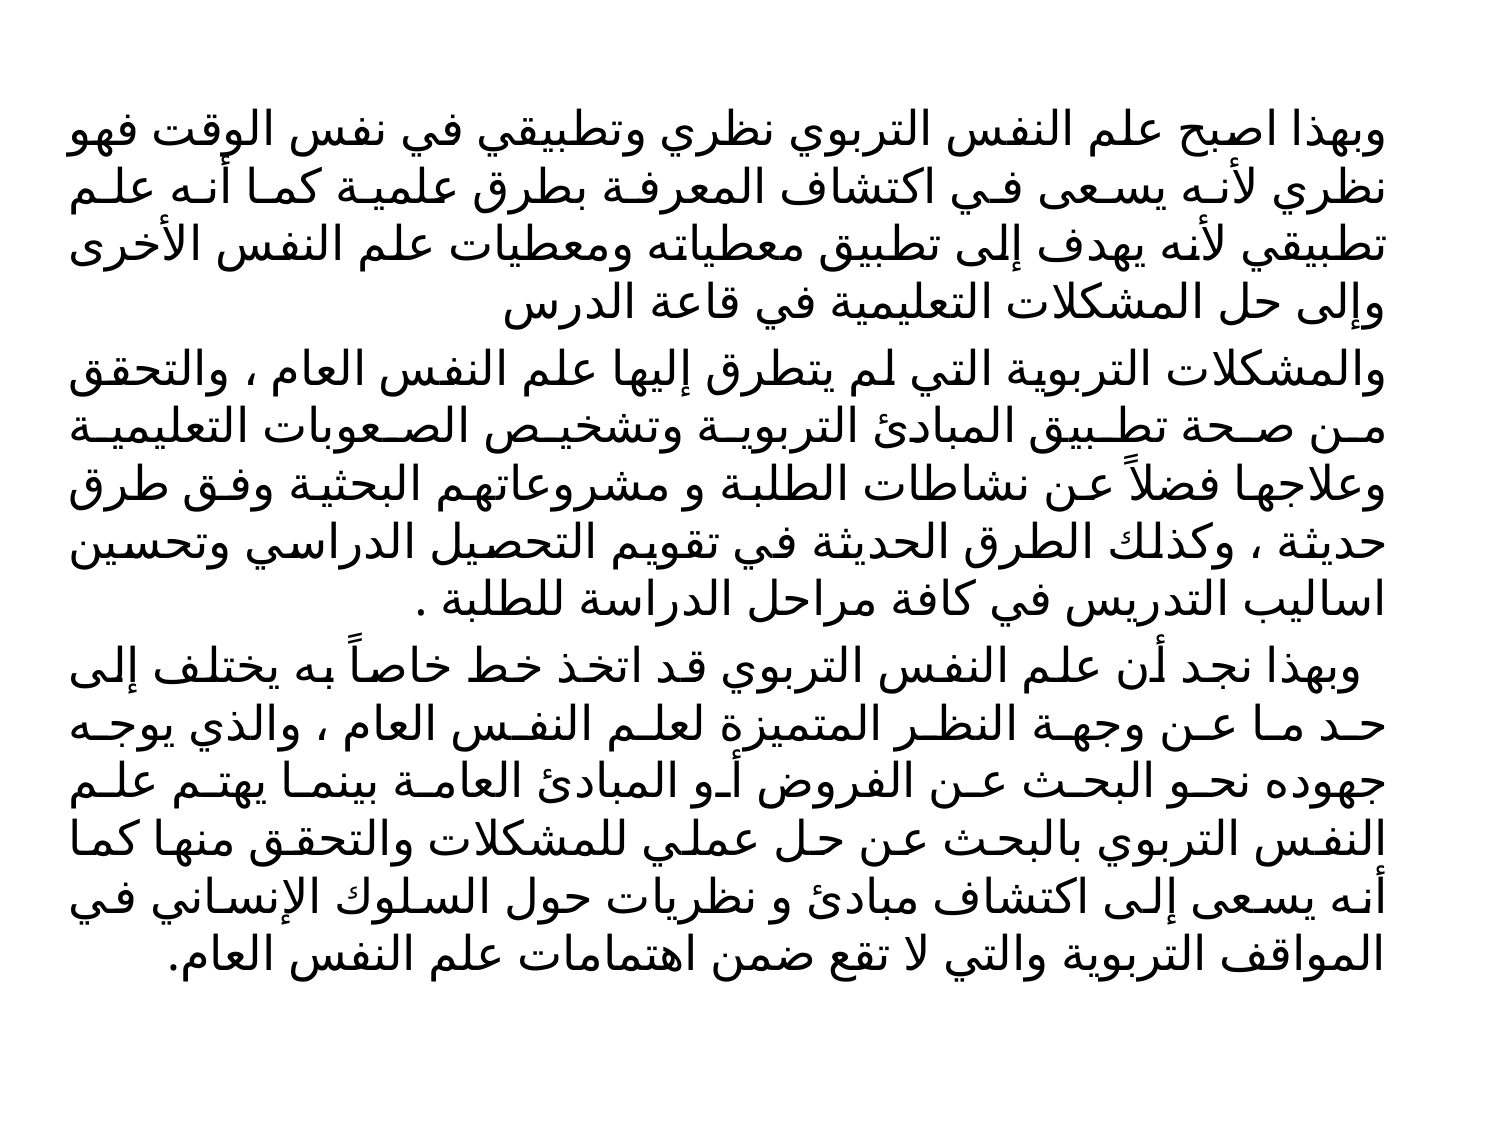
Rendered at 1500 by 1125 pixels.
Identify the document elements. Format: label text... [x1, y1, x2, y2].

list وبهذا اصبح علم النفس التربوي نظري وتطبيقي في نفس الوقت فهو نظري لأنه يسعى في اكتشاف المعرفة بطرق علمية كما أنه علم تطبيقي لأنه يهدف إلى تطبيق معطياته ومعطيات علم النفس الأخرى وإلى حل المشكلات التعليمية في قاعة الدرس والمشكلات التربوية التي لم يتطرق إليها علم النفس العام ، والتحقق من صحة تطبيق المبادئ التربوية وتشخيص الصعوبات التعليمية وعلاجها فضلاً عن نشاطات الطلبة و مشروعاتهم البحثية وفق طرق حديثة ، وكذلك الطرق الحديثة في تقويم التحصيل الدراسي وتحسين اساليب التدريس في كافة مراحل الدراسة للطلبة . وبهذا نجد أن علم النفس التربوي قد اتخذ خط خاصاً به يختلف إلى حد ما عن وجهة النظر المتميزة لعلم النفس العام ، والذي يوجه جهوده نحو البحث عن الفروض أو المبادئ العامة بينما يهتم علم النفس التربوي بالبحث عن حل عملي للمشكلات والتحقق منها كما أنه يسعى إلى اكتشاف مبادئ و نظریات حول السلوك الإنساني في المواقف التربوية والتي لا تقع ضمن اهتمامات علم النفس العام. [53, 90, 1404, 1035]
